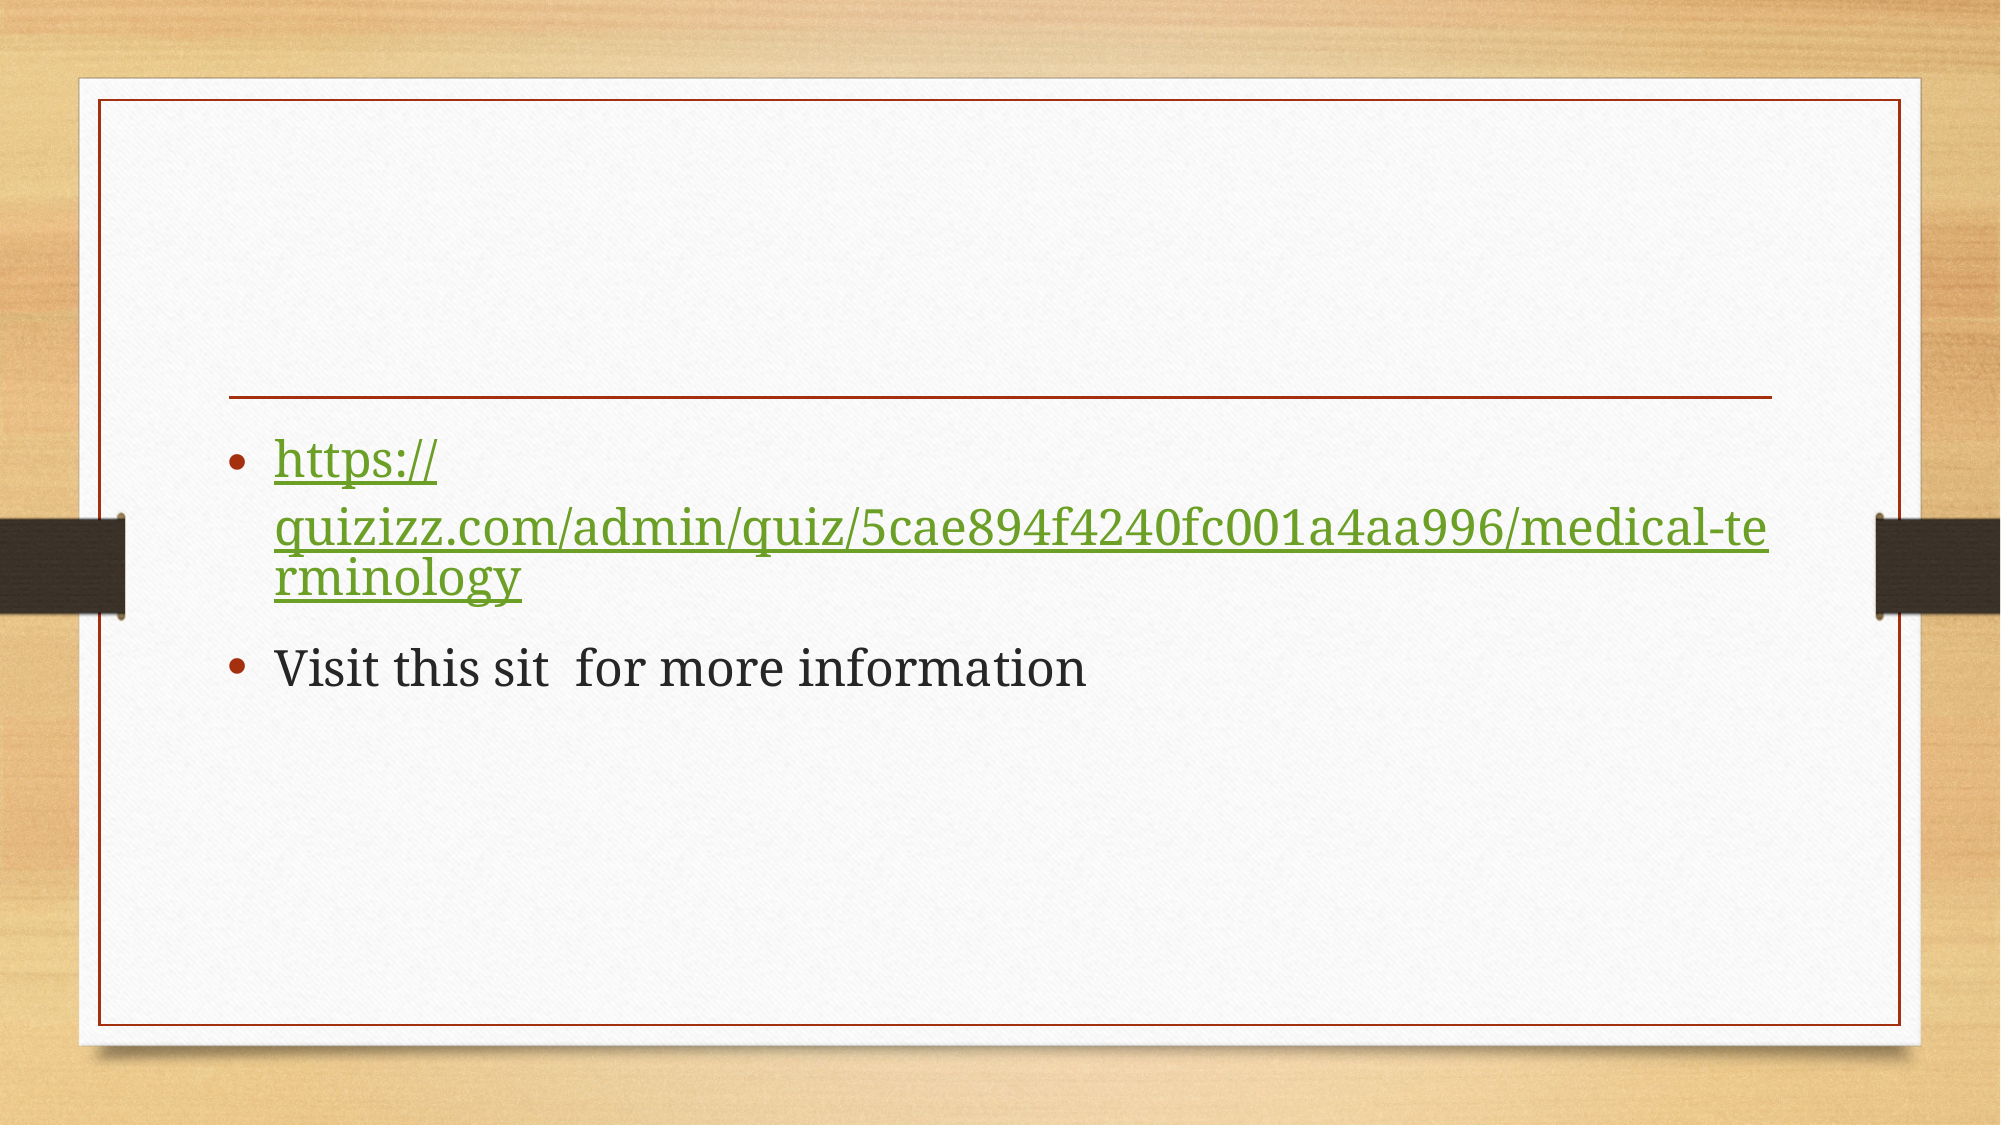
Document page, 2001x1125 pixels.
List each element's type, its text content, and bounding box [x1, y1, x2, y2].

picture [0, 0, 2001, 1125]
list https://quizizz.com/admin/quiz/5cae894f4240fc001a4aa996/medical-terminology Visit this sit for more information [212, 419, 1788, 964]
